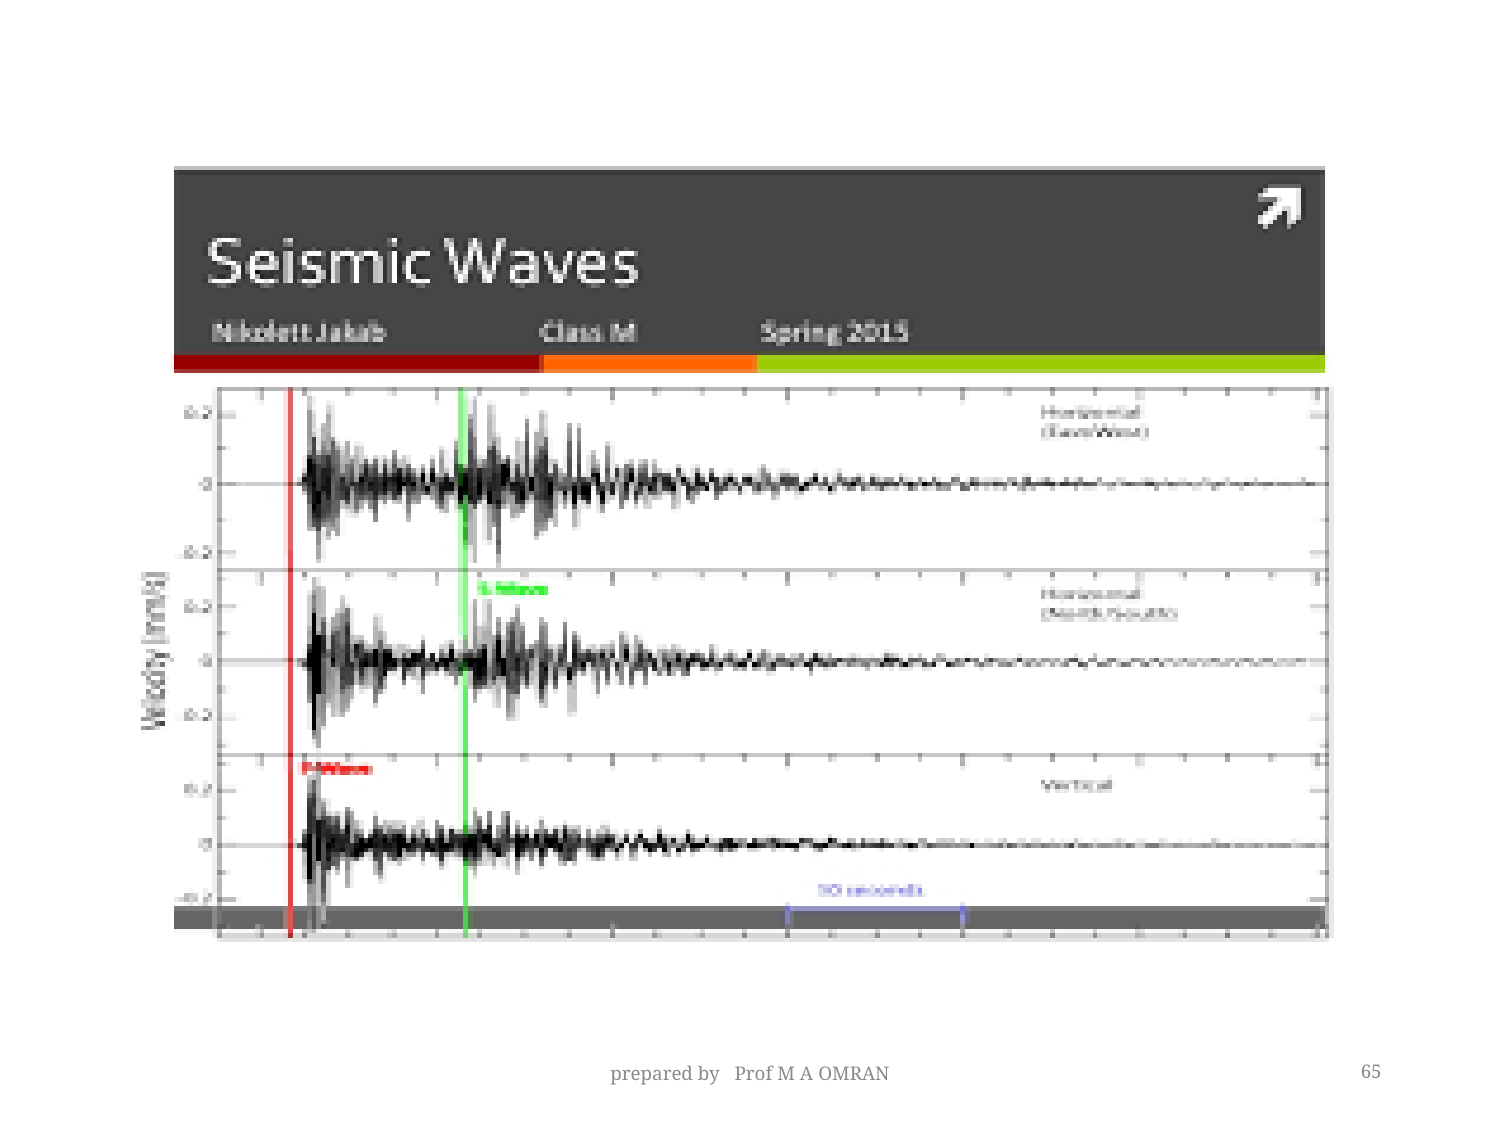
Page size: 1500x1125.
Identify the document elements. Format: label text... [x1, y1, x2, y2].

footer prepared by Prof M A OMRAN [496, 1042, 1004, 1103]
slide_number 65 [1059, 1042, 1397, 1103]
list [137, 112, 1363, 988]
